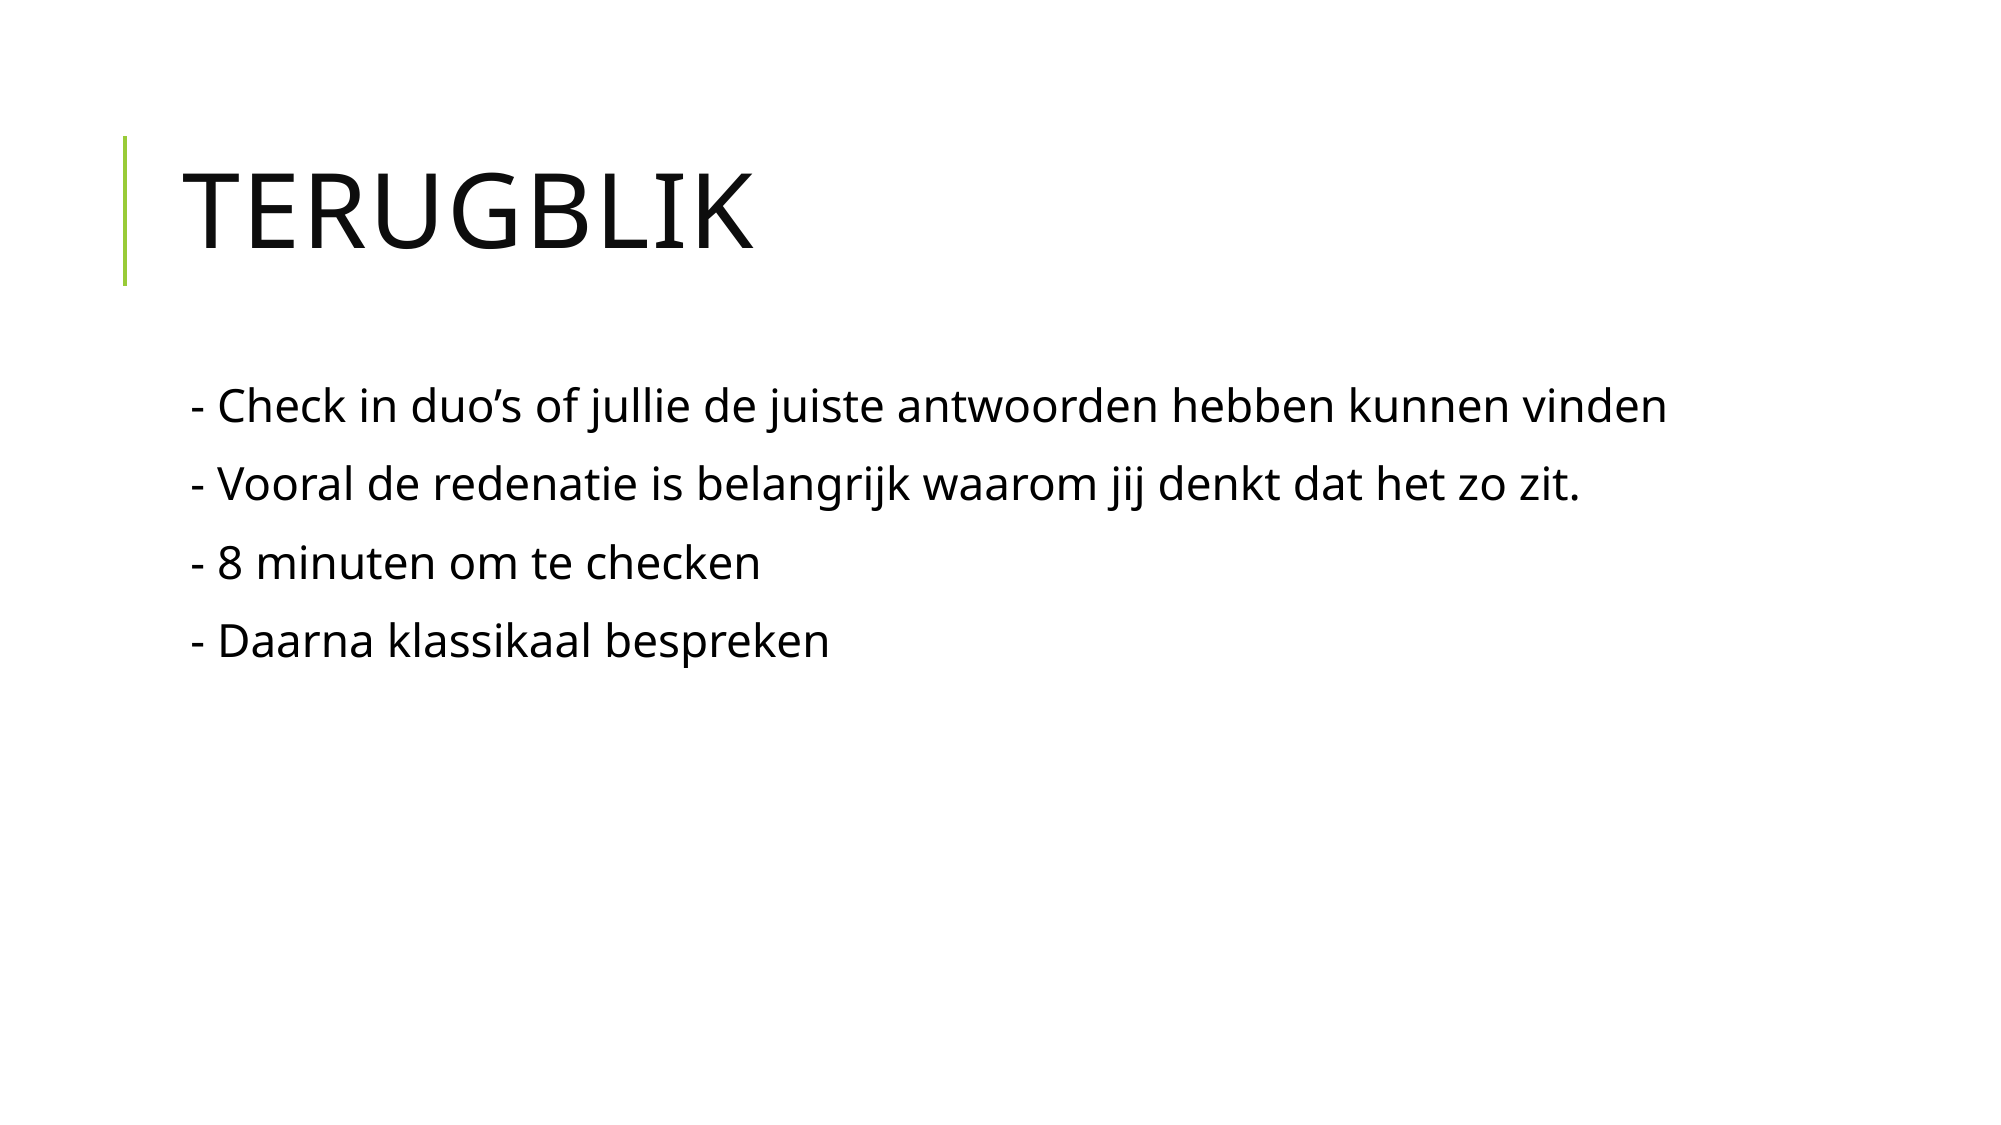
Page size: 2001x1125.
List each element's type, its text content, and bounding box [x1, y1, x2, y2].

list - Check in duo’s of jullie de juiste antwoorden hebben kunnen vinden - Vooral de redenatie is belangrijk waarom jij denkt dat het zo zit. - 8 minuten om te checken - Daarna klassikaal bespreken [168, 375, 1763, 1035]
title Terugblik [168, 96, 1763, 342]
